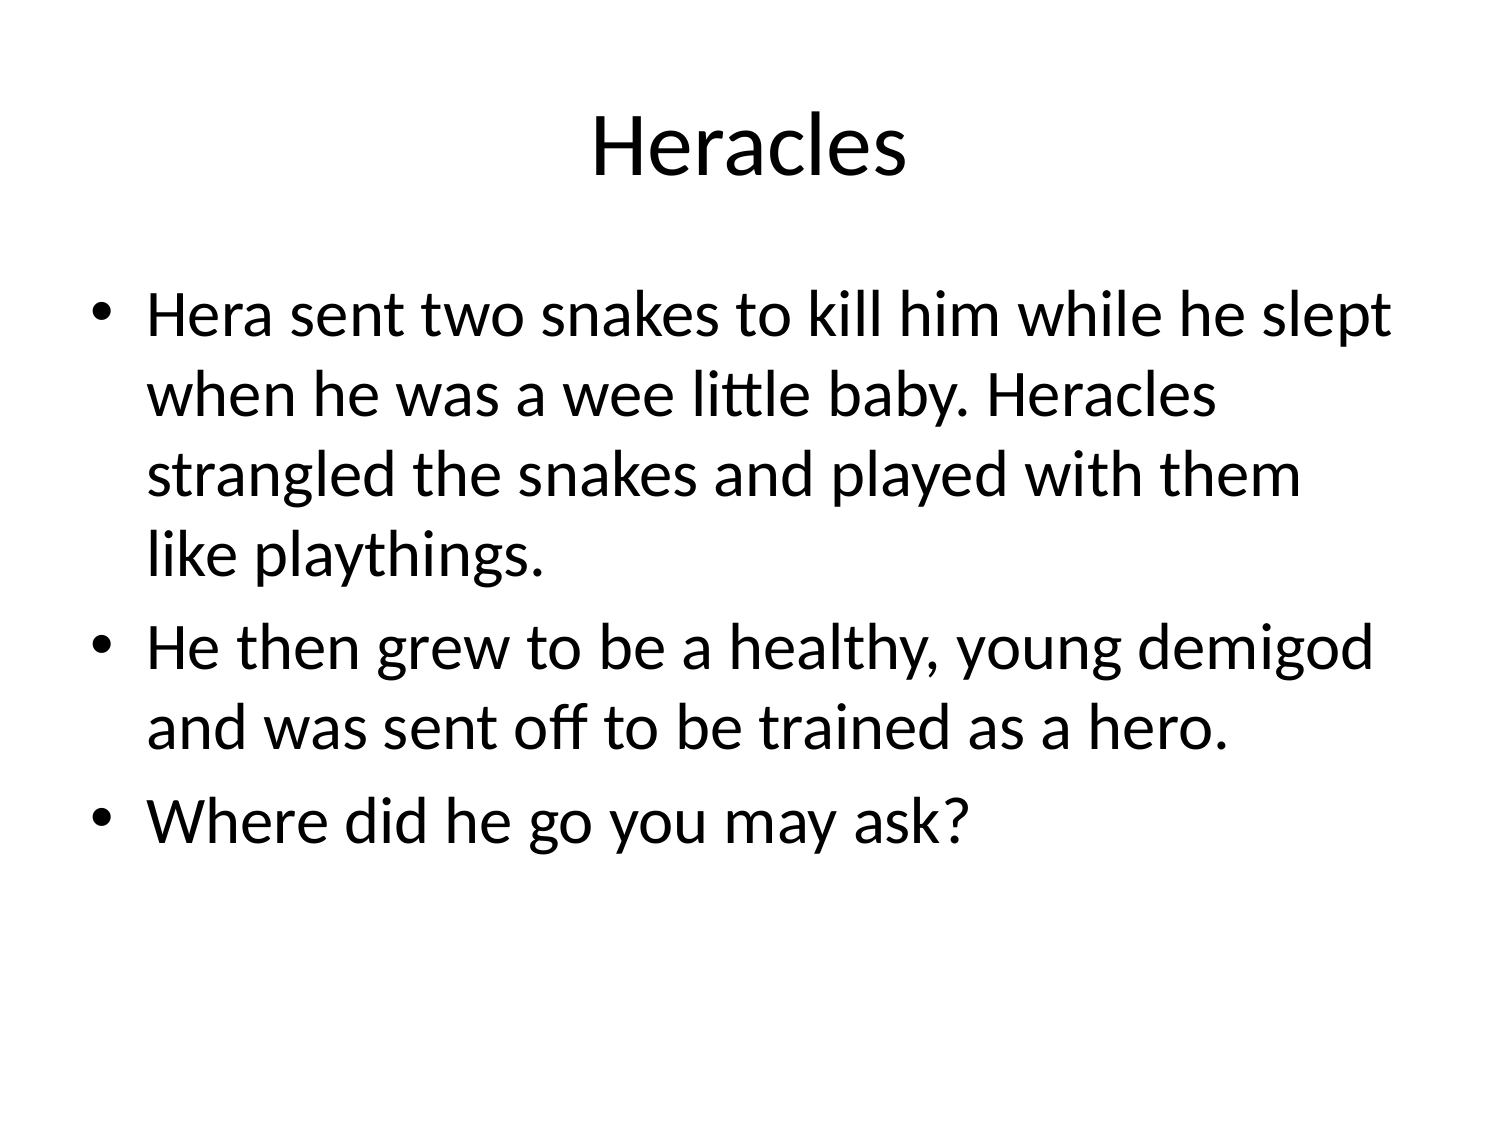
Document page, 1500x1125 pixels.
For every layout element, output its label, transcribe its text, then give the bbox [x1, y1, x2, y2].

list Hera sent two snakes to kill him while he slept when he was a wee little baby. Heracles strangled the snakes and played with them like playthings. He then grew to be a healthy, young demigod and was sent off to be trained as a hero. Where did he go you may ask? [75, 262, 1425, 1005]
title Heracles [75, 45, 1425, 233]
